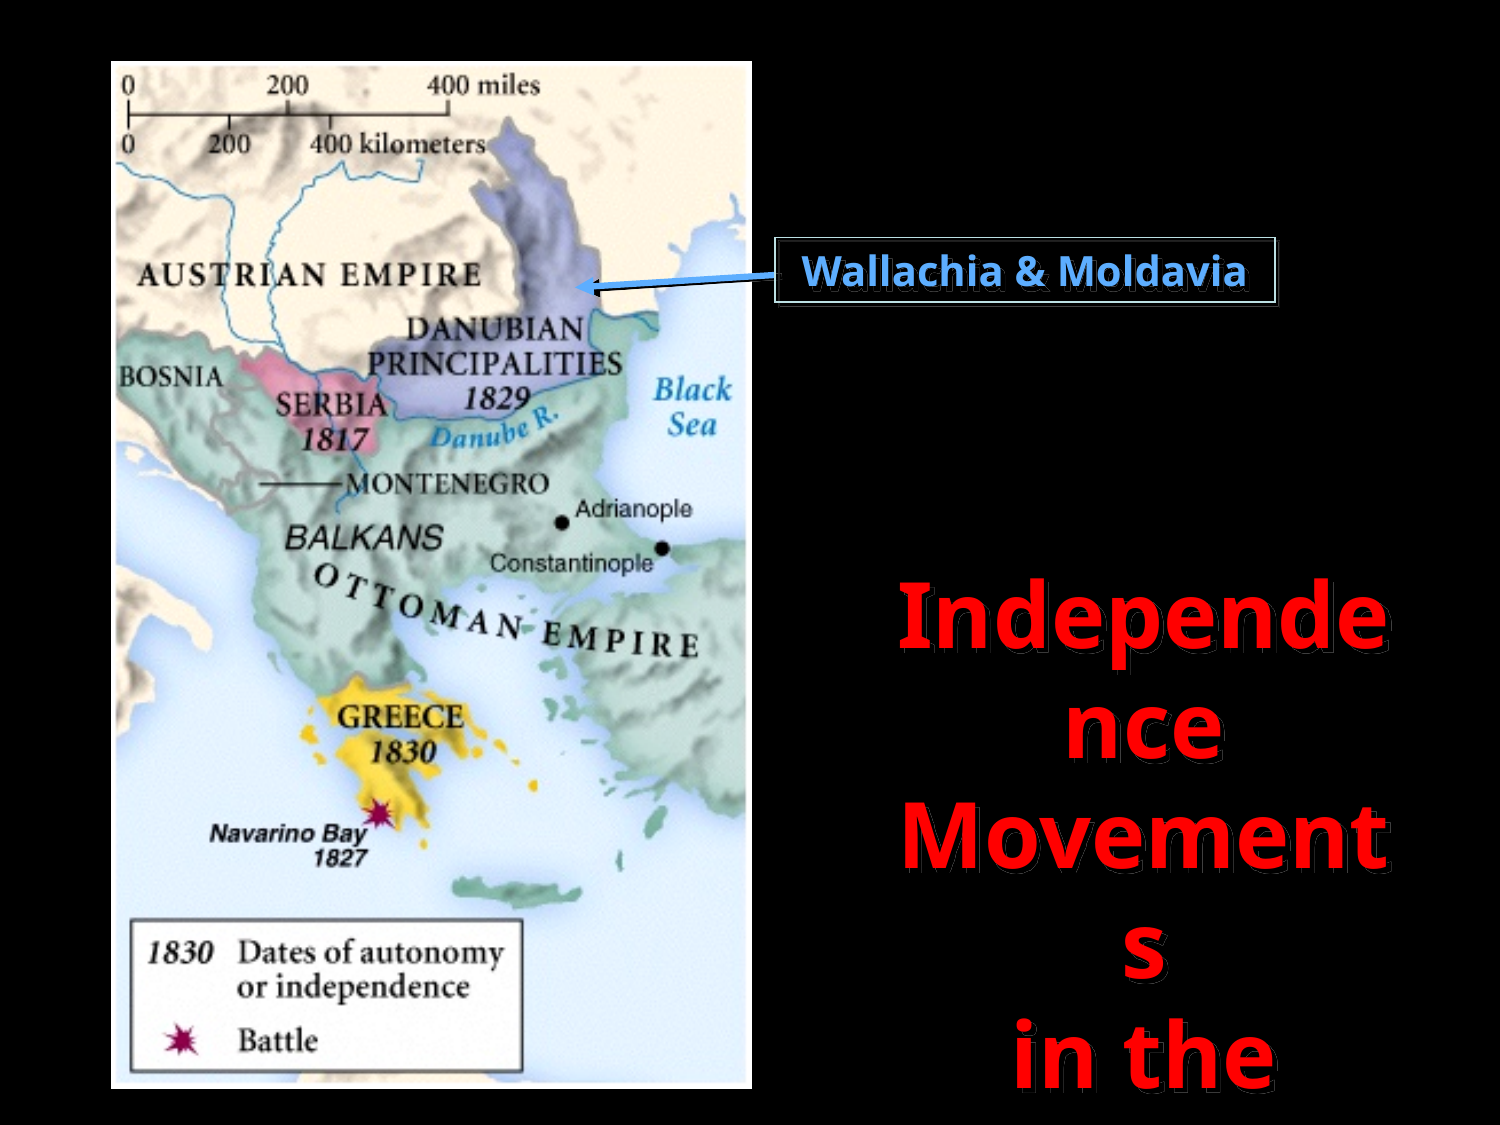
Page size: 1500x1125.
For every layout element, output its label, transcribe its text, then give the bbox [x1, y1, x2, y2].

text_box Wallachia & Moldavia [774, 237, 1275, 303]
picture [112, 62, 751, 1088]
text_box Independence Movements in the Balkans [862, 549, 1425, 1125]
